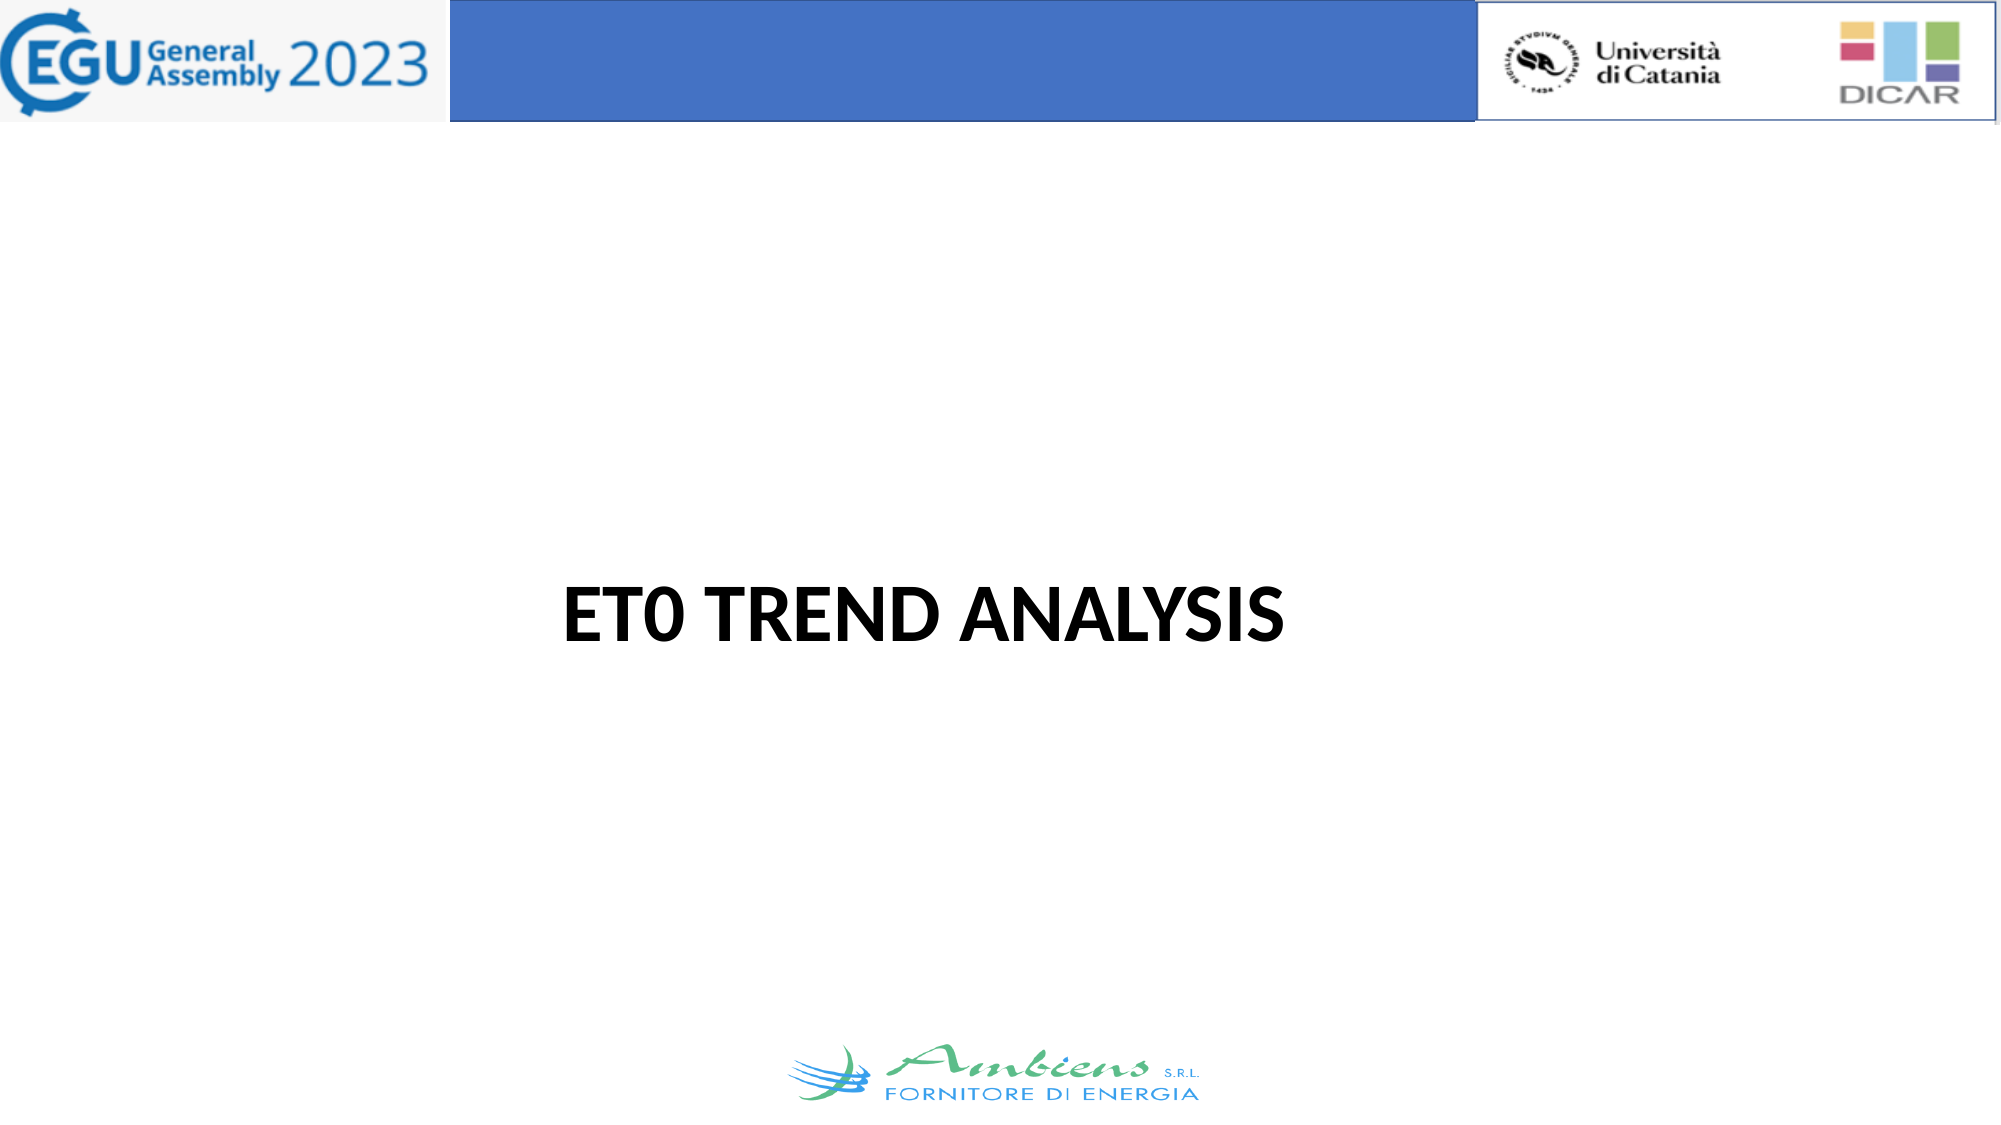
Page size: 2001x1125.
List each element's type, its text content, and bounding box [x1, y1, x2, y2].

picture [785, 1042, 1200, 1103]
list ET0 TREND ANALYSIS [547, 562, 1604, 1000]
picture [1475, 0, 2000, 125]
picture [0, 0, 450, 122]
